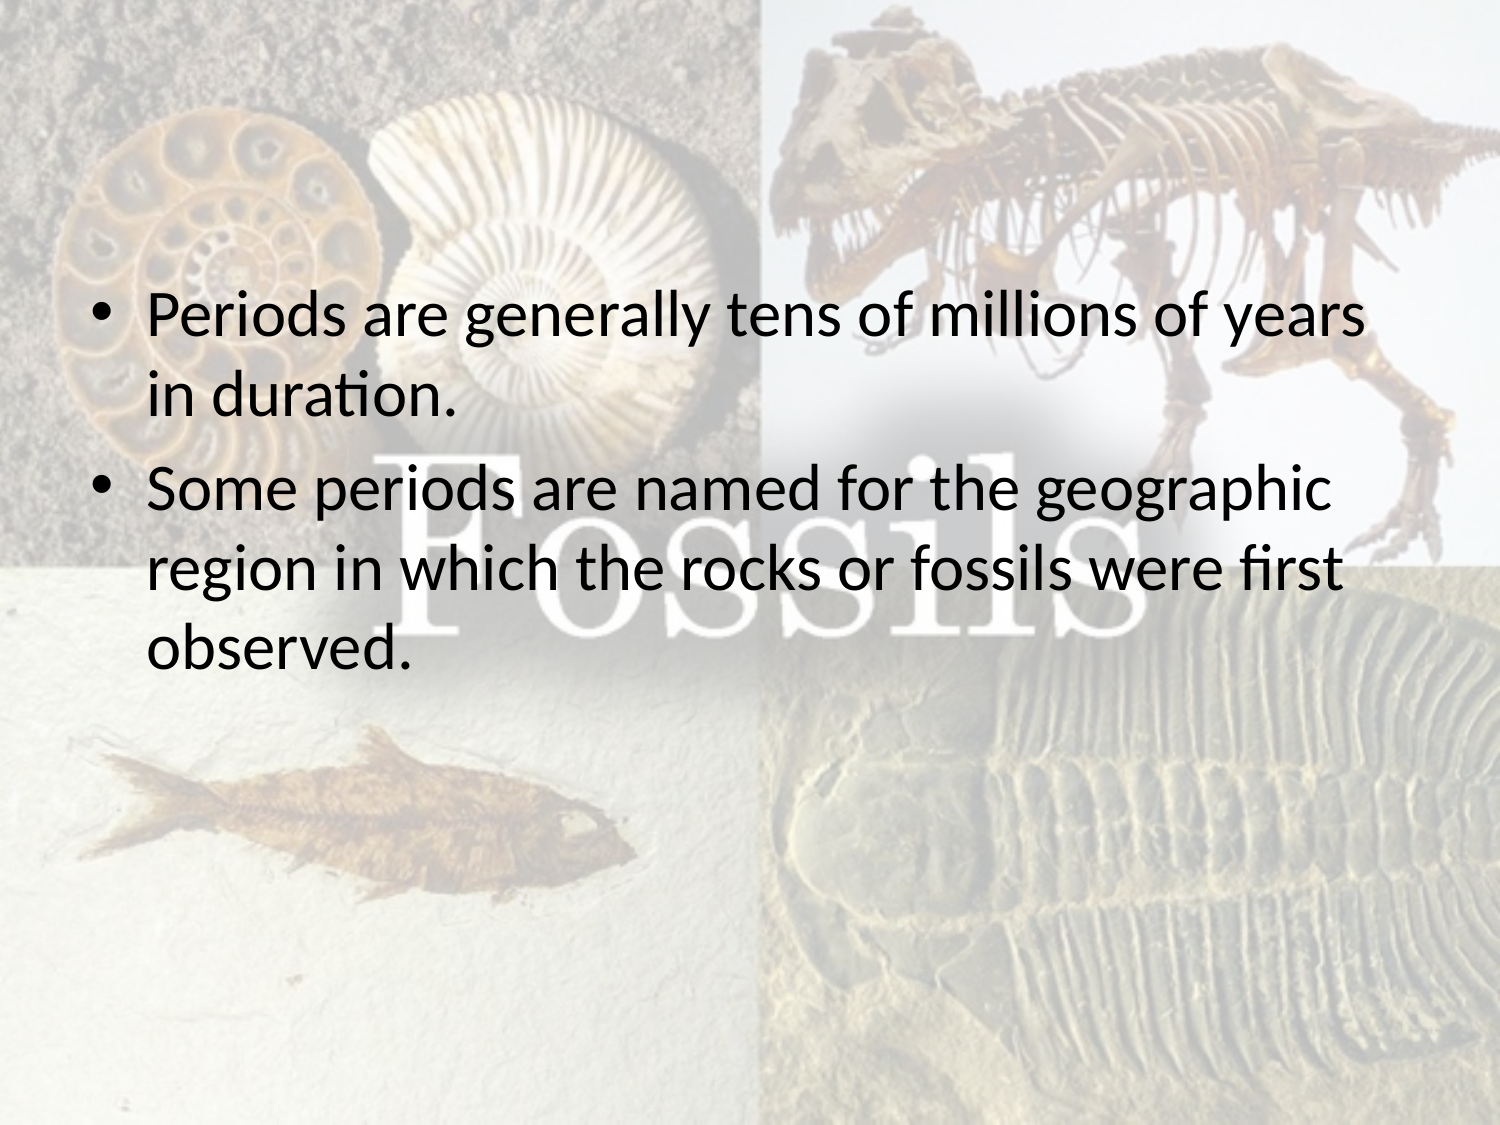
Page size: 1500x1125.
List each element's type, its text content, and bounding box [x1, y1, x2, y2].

list Periods are generally tens of millions of years in duration. Some periods are named for the geographic region in which the rocks or fossils were first observed. [75, 262, 1425, 1005]
